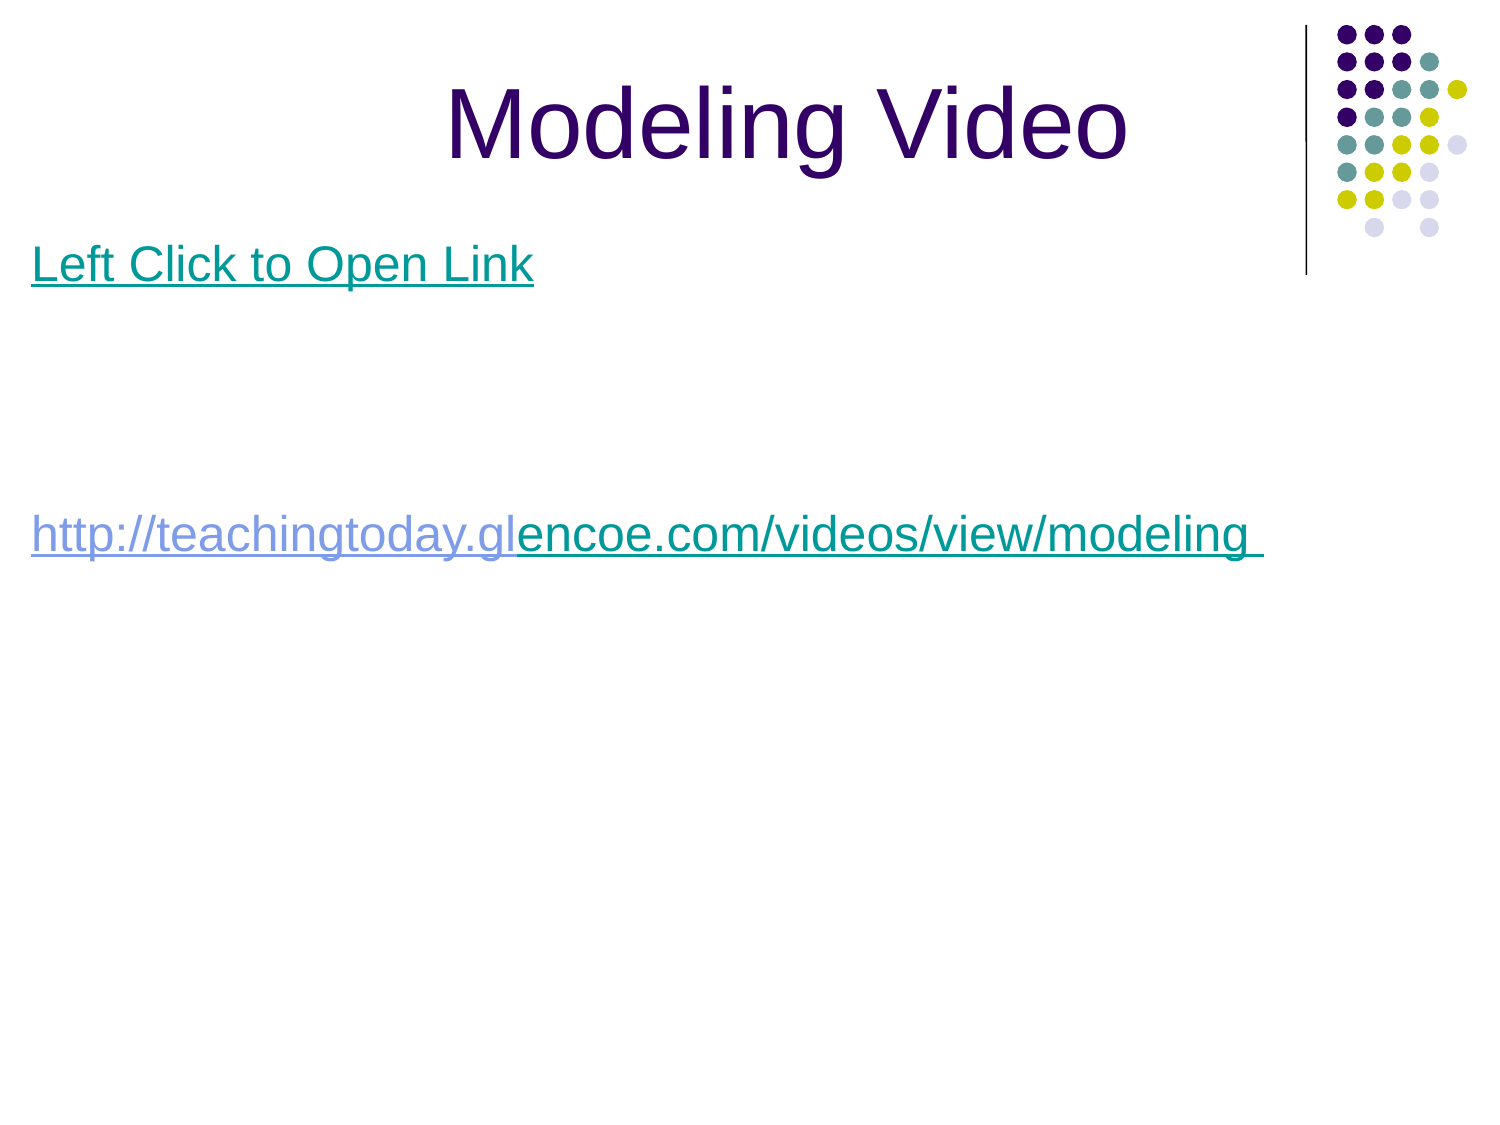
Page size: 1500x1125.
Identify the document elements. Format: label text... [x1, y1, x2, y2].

title Modeling Video [150, 0, 1425, 224]
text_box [1336, 24, 1468, 238]
text_box Left Click to Open Link http://teachingtoday.glencoe.com/videos/view/modeling [24, 224, 1377, 561]
